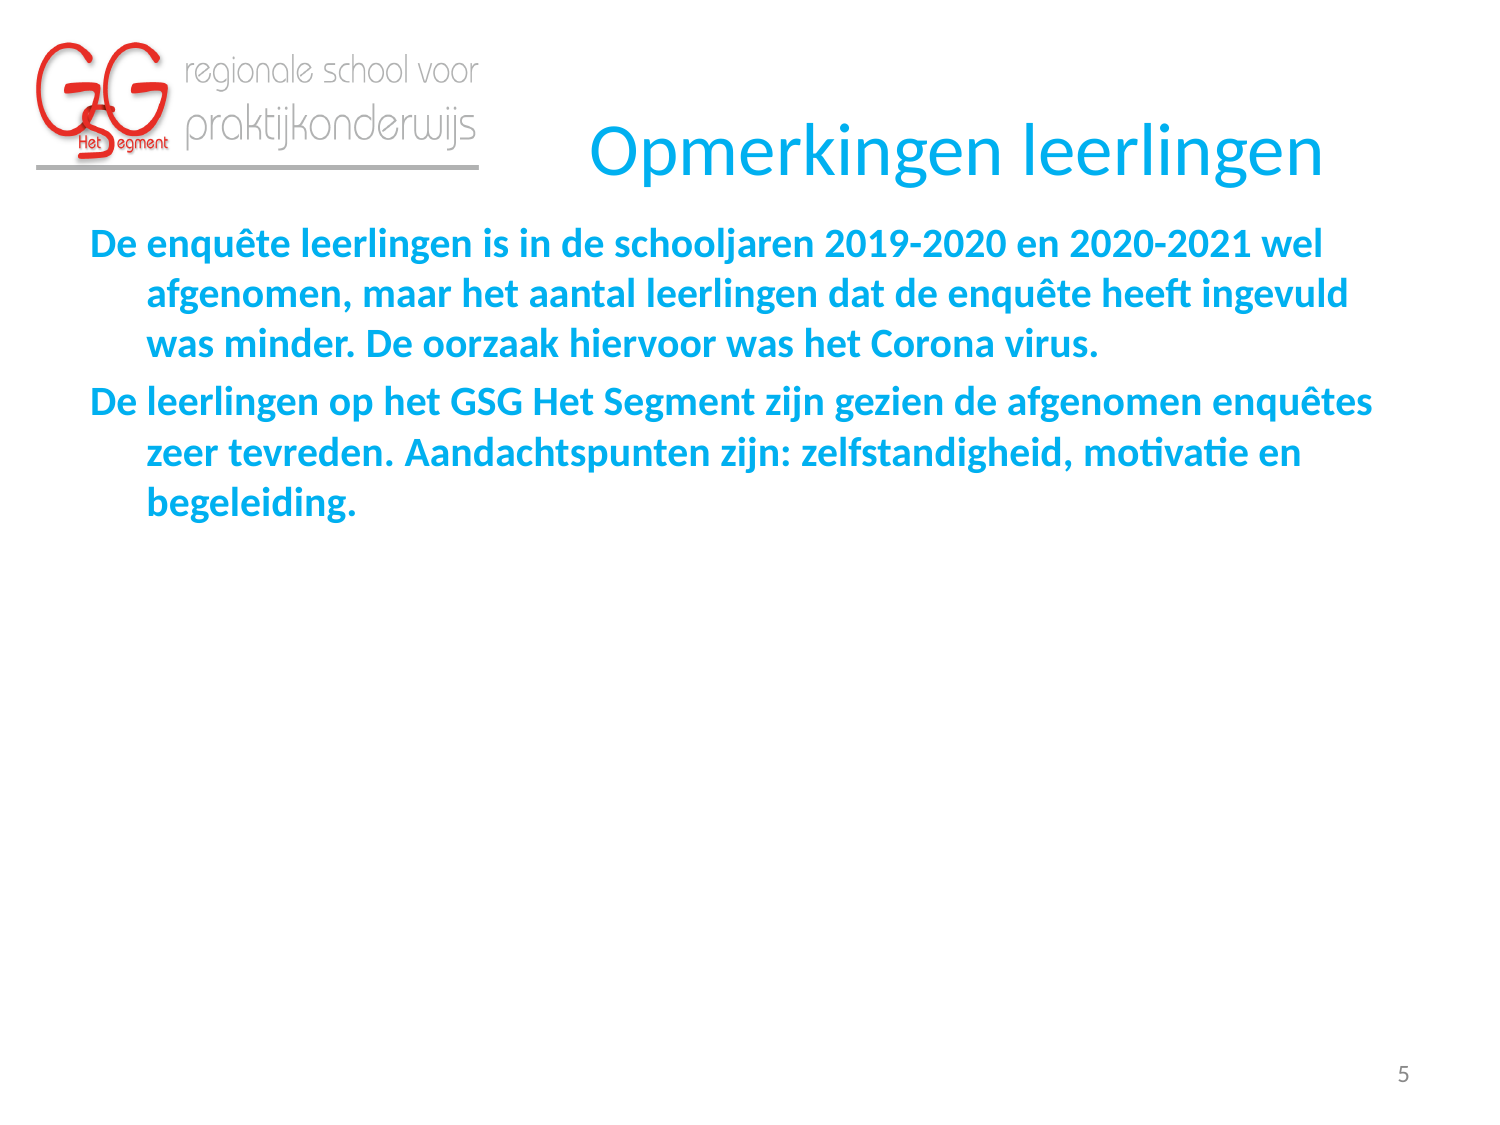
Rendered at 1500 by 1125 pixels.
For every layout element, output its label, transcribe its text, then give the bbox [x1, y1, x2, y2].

list De enquête leerlingen is in de schooljaren 2019-2020 en 2020-2021 wel afgenomen, maar het aantal leerlingen dat de enquête heeft ingevuld was minder. De oorzaak hiervoor was het Corona virus. De leerlingen op het GSG Het Segment zijn gezien de afgenomen enquêtes zeer tevreden. Aandachtspunten zijn: zelfstandigheid, motivatie en begeleiding. [75, 208, 1425, 1024]
slide_number 5 [1074, 1042, 1425, 1103]
picture [0, 0, 479, 209]
title Opmerkingen leerlingen [482, 45, 1425, 208]
